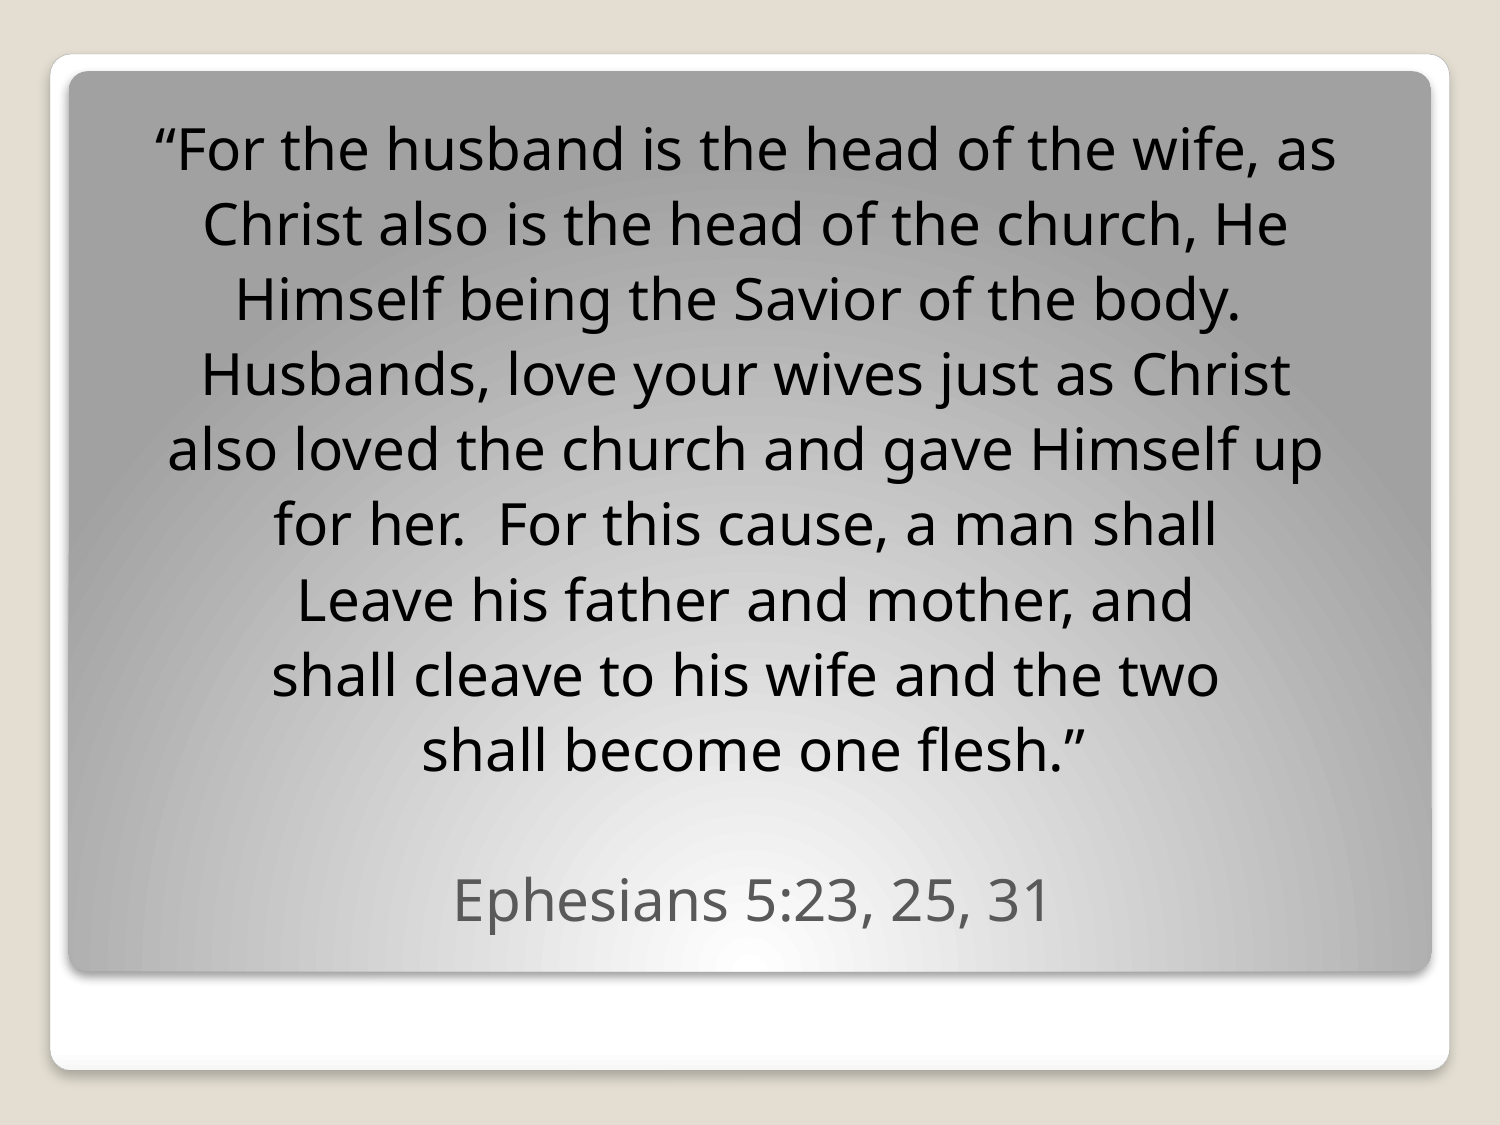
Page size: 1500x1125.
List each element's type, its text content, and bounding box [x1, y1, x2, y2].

list “For the husband is the head of the wife, as Christ also is the head of the church, He Himself being the Savior of the body. Husbands, love your wives just as Christ also loved the church and gave Himself up for her. For this cause, a man shall Leave his father and mother, and shall cleave to his wife and the two shall become one flesh.” Ephesians 5:23, 25, 31 [75, 287, 1418, 750]
